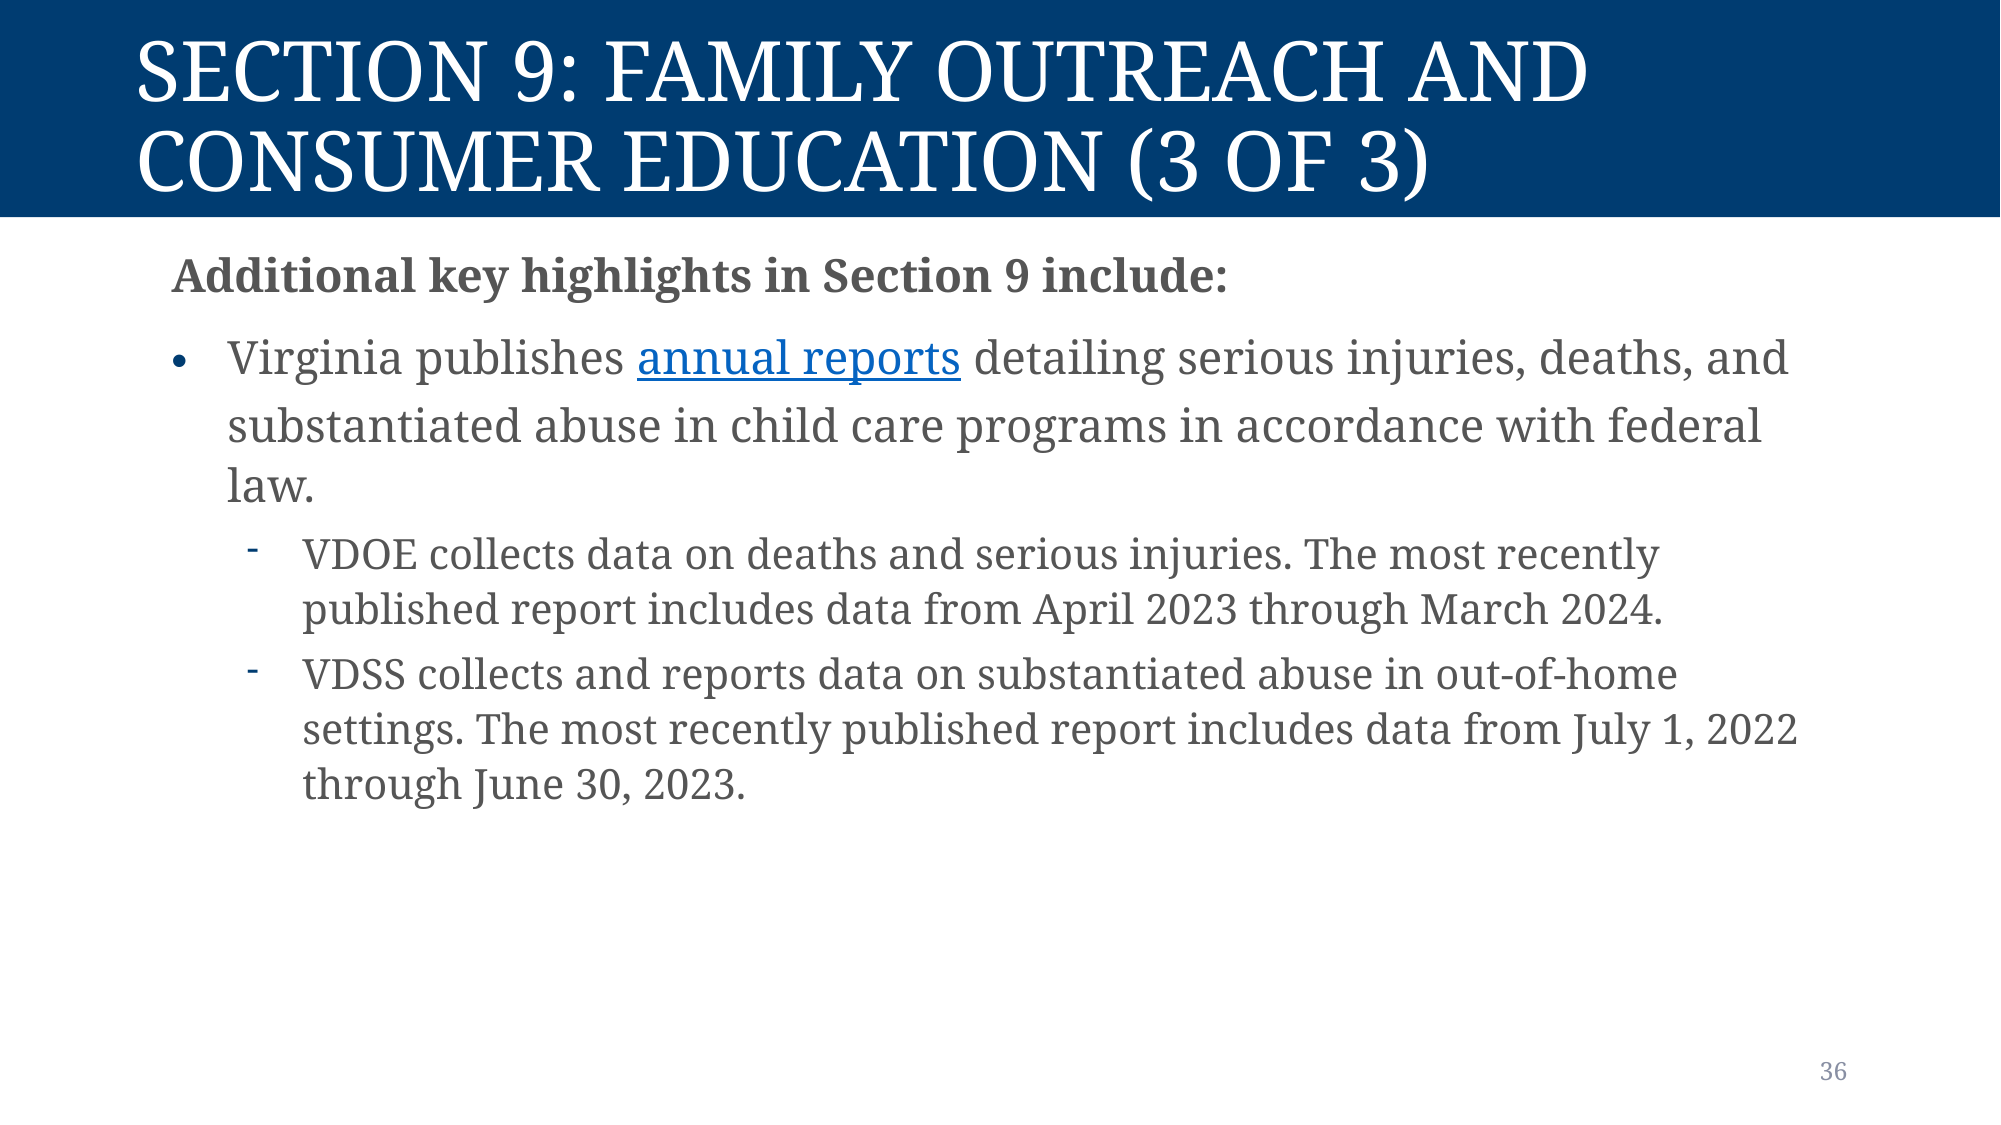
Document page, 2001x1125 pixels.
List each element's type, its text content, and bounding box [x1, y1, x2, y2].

title Section 9: Family Outreach and Consumer Education (3 of 3) [0, 0, 2000, 218]
list Additional key highlights in Section 9 include: Virginia publishes annual reports detailing serious injuries, deaths, and substantiated abuse in child care programs in accordance with federal law. VDOE collects data on deaths and serious injuries. The most recently published report includes data from April 2023 through March 2024. VDSS collects and reports data on substantiated abuse in out-of-home settings. The most recently published report includes data from July 1, 2022 through June 30, 2023. [137, 239, 1863, 1103]
